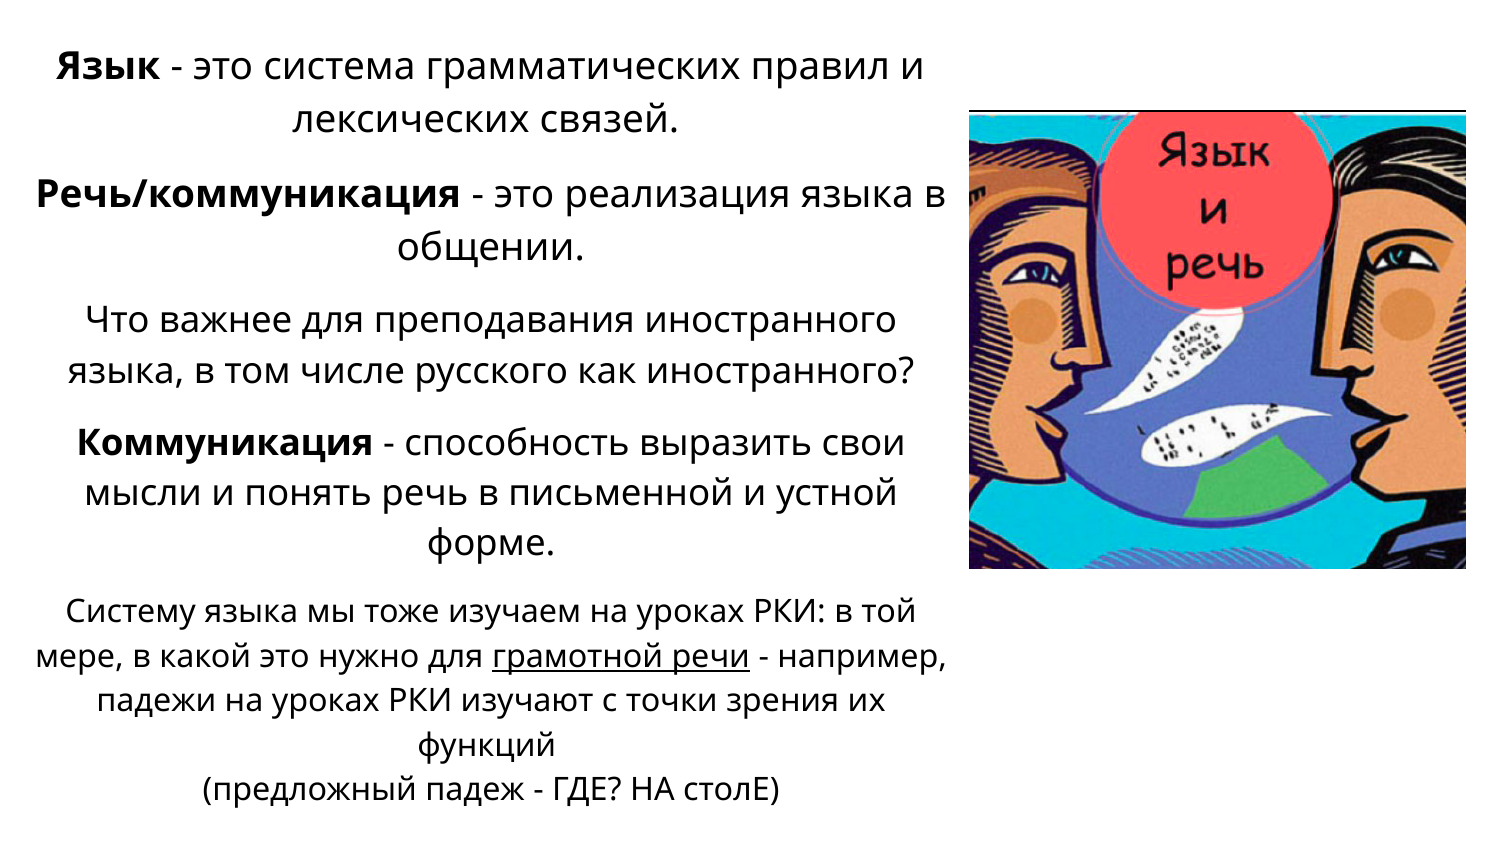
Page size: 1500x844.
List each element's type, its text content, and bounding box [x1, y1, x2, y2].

picture [968, 109, 1466, 569]
list Язык - это система грамматических правил и лексических связей. Речь/коммуникация - это реализация языка в общении. Что важнее для преподавания иностранного языка, в том числе русского как иностранного? Коммуникация - способность выразить свои мысли и понять речь в письменной и устной форме. Систему языка мы тоже изучаем на уроках РКИ: в той мере, в какой это нужно для грамотной речи - например, падежи на уроках РКИ изучают с точки зрения их функций (предложный падеж - ГДЕ? НА столЕ) [13, 18, 970, 829]
